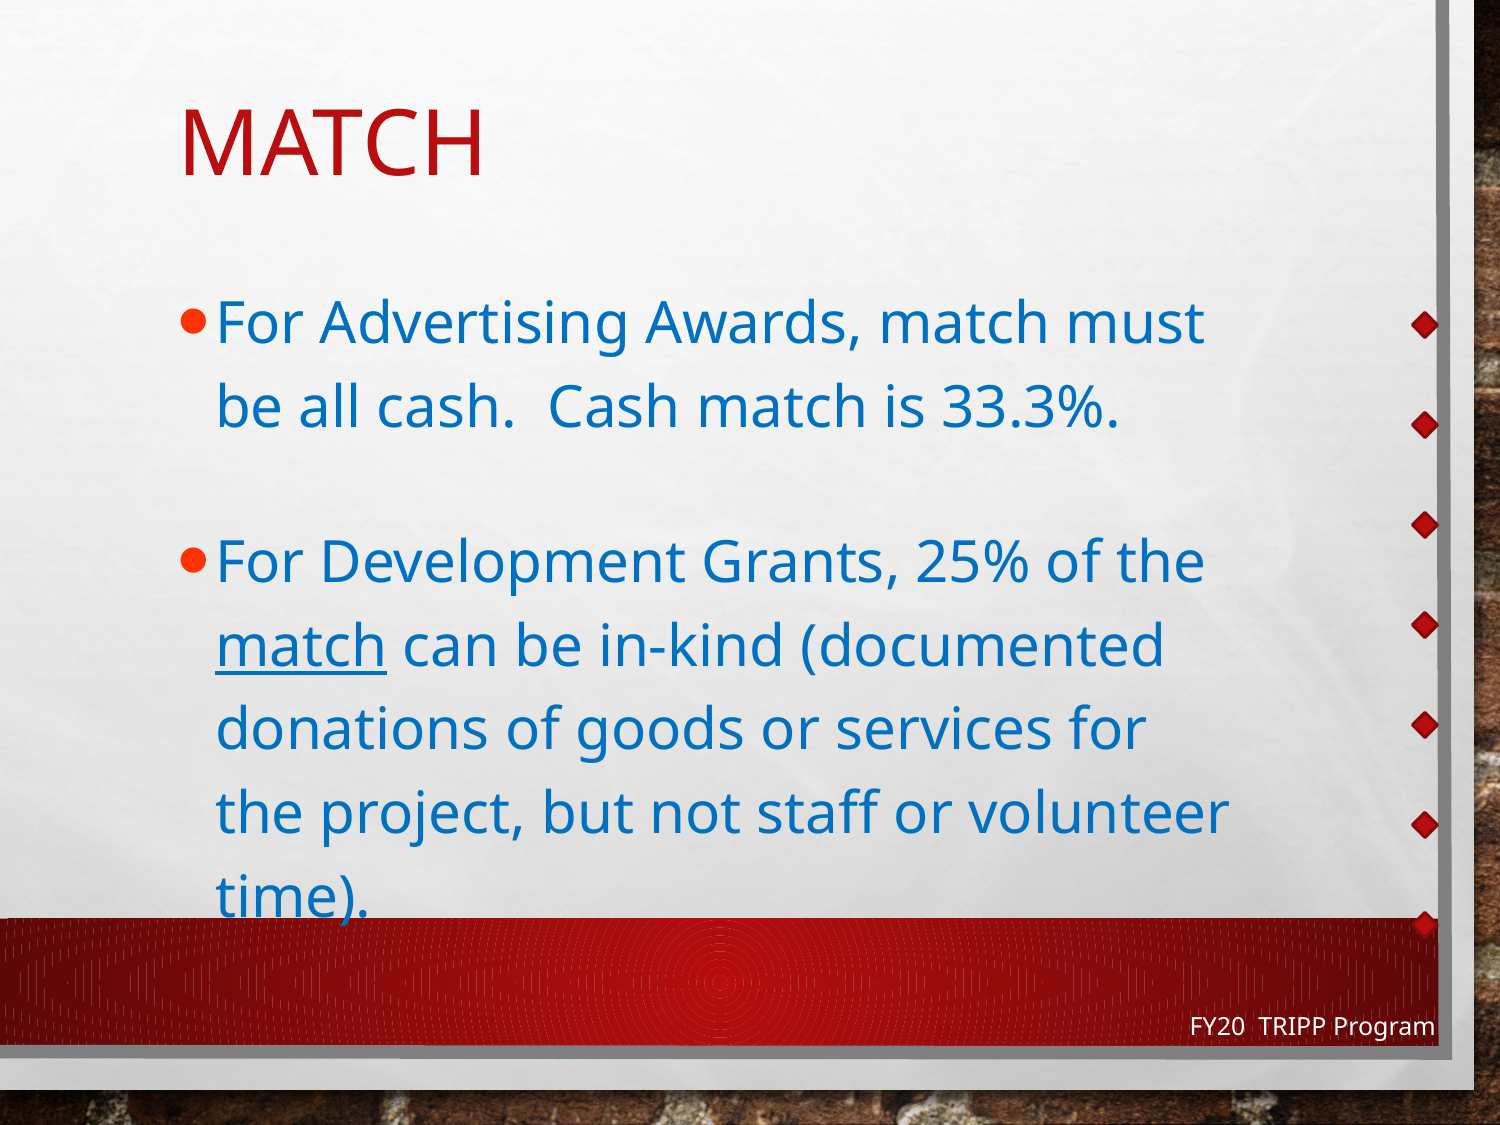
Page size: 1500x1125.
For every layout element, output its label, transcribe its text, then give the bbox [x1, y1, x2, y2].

list For Advertising Awards, match must be all cash. Cash match is 33.3%. For Development Grants, 25% of the match can be in-kind (documented donations of goods or services for the project, but not staff or volunteer time). [162, 264, 1263, 1059]
title Match [162, 52, 1263, 240]
picture [0, 0, 1500, 1125]
